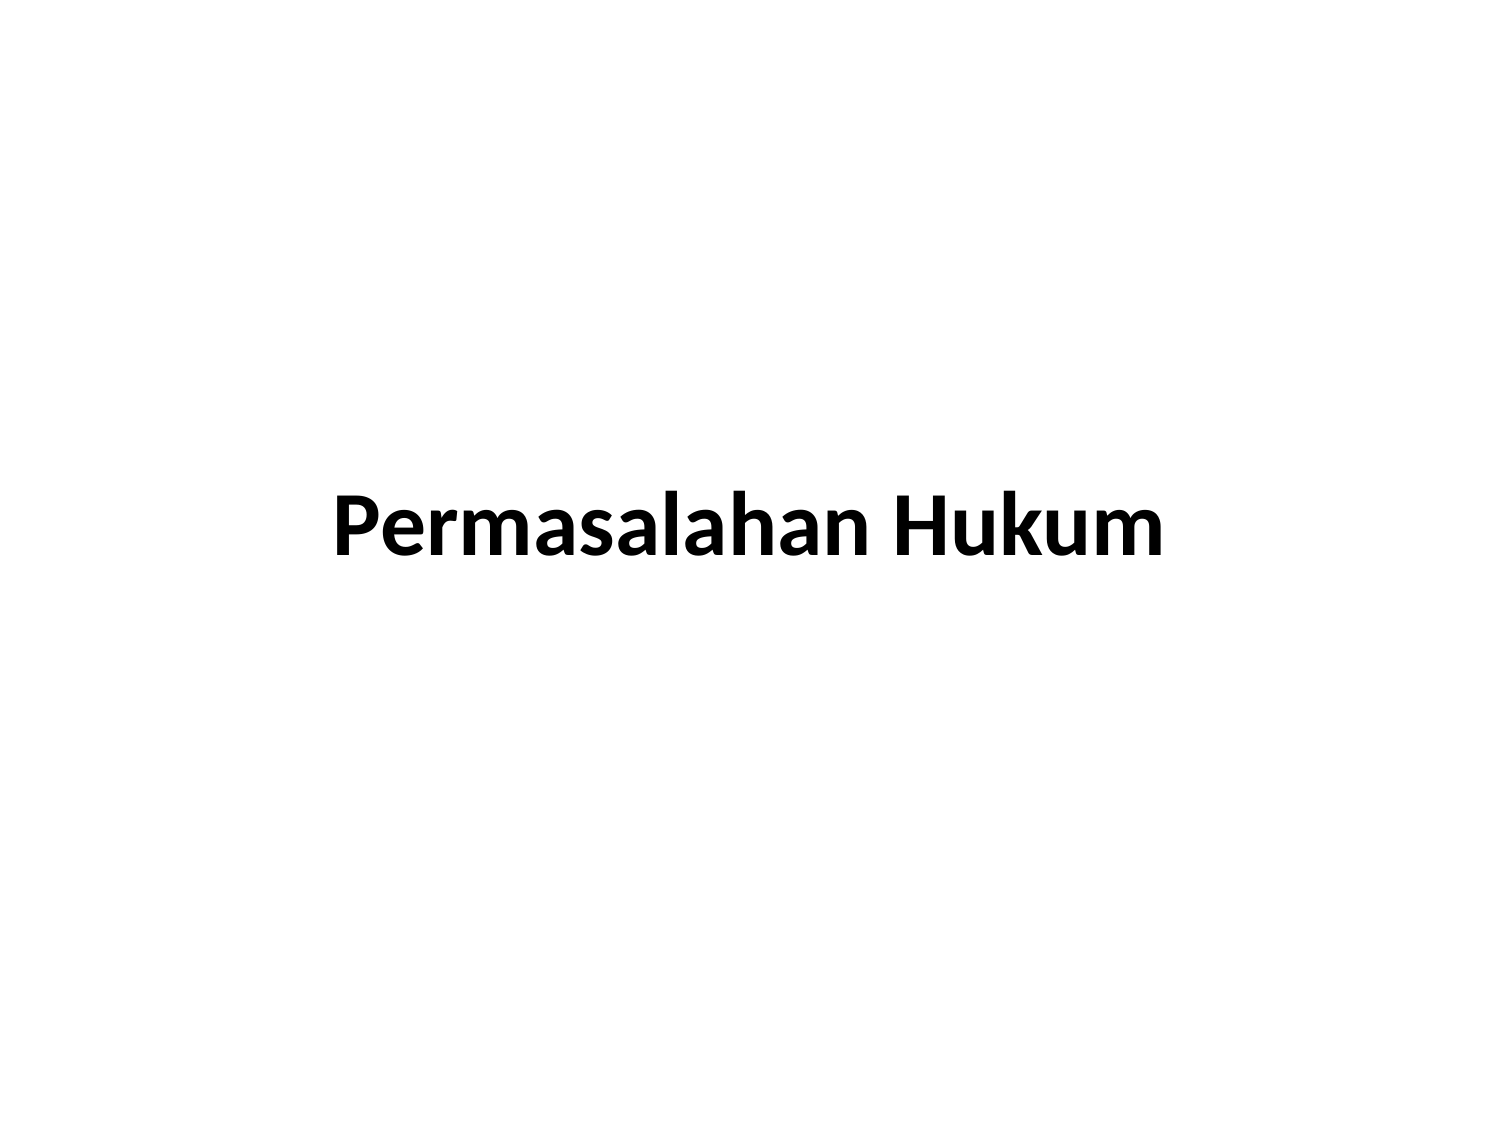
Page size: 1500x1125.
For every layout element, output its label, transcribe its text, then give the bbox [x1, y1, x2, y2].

title Permasalahan Hukum [75, 425, 1425, 613]
